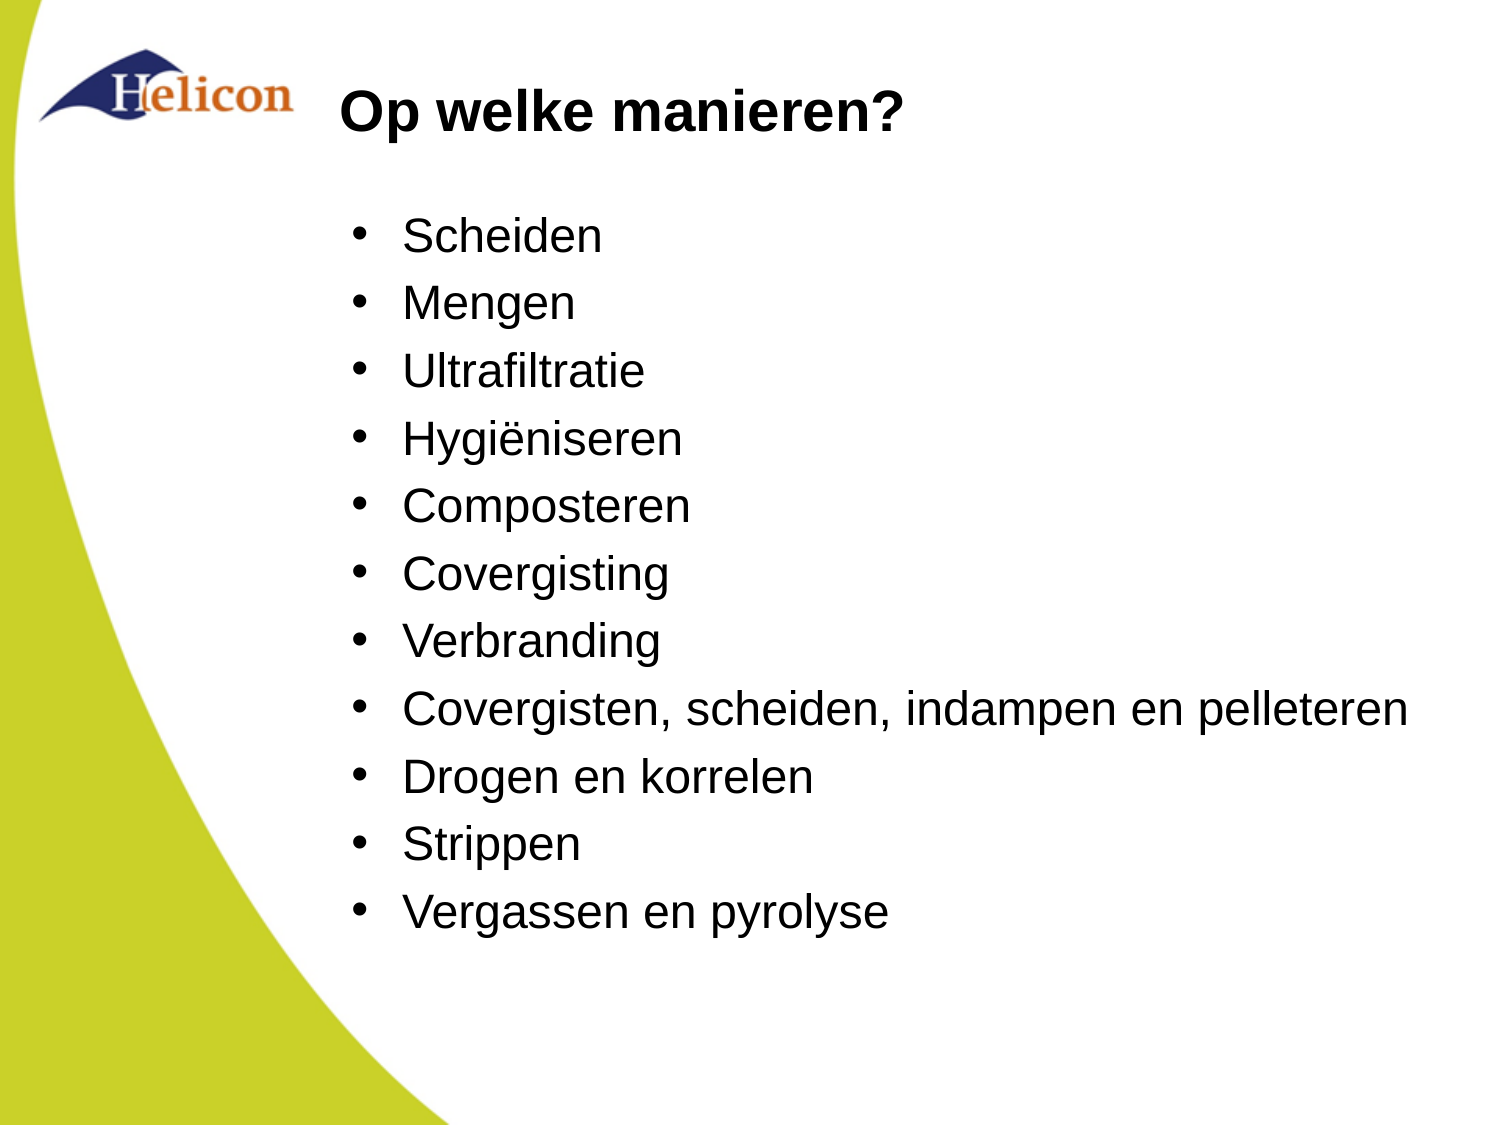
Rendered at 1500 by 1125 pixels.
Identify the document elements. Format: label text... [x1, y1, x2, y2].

title Op welke manieren? [324, 54, 1415, 161]
list Scheiden Mengen Ultrafiltratie Hygiëniseren Composteren Covergisting Verbranding Covergisten, scheiden, indampen en pelleteren Drogen en korrelen Strippen Vergassen en pyrolyse [336, 196, 1425, 1005]
picture [0, 0, 1500, 1125]
